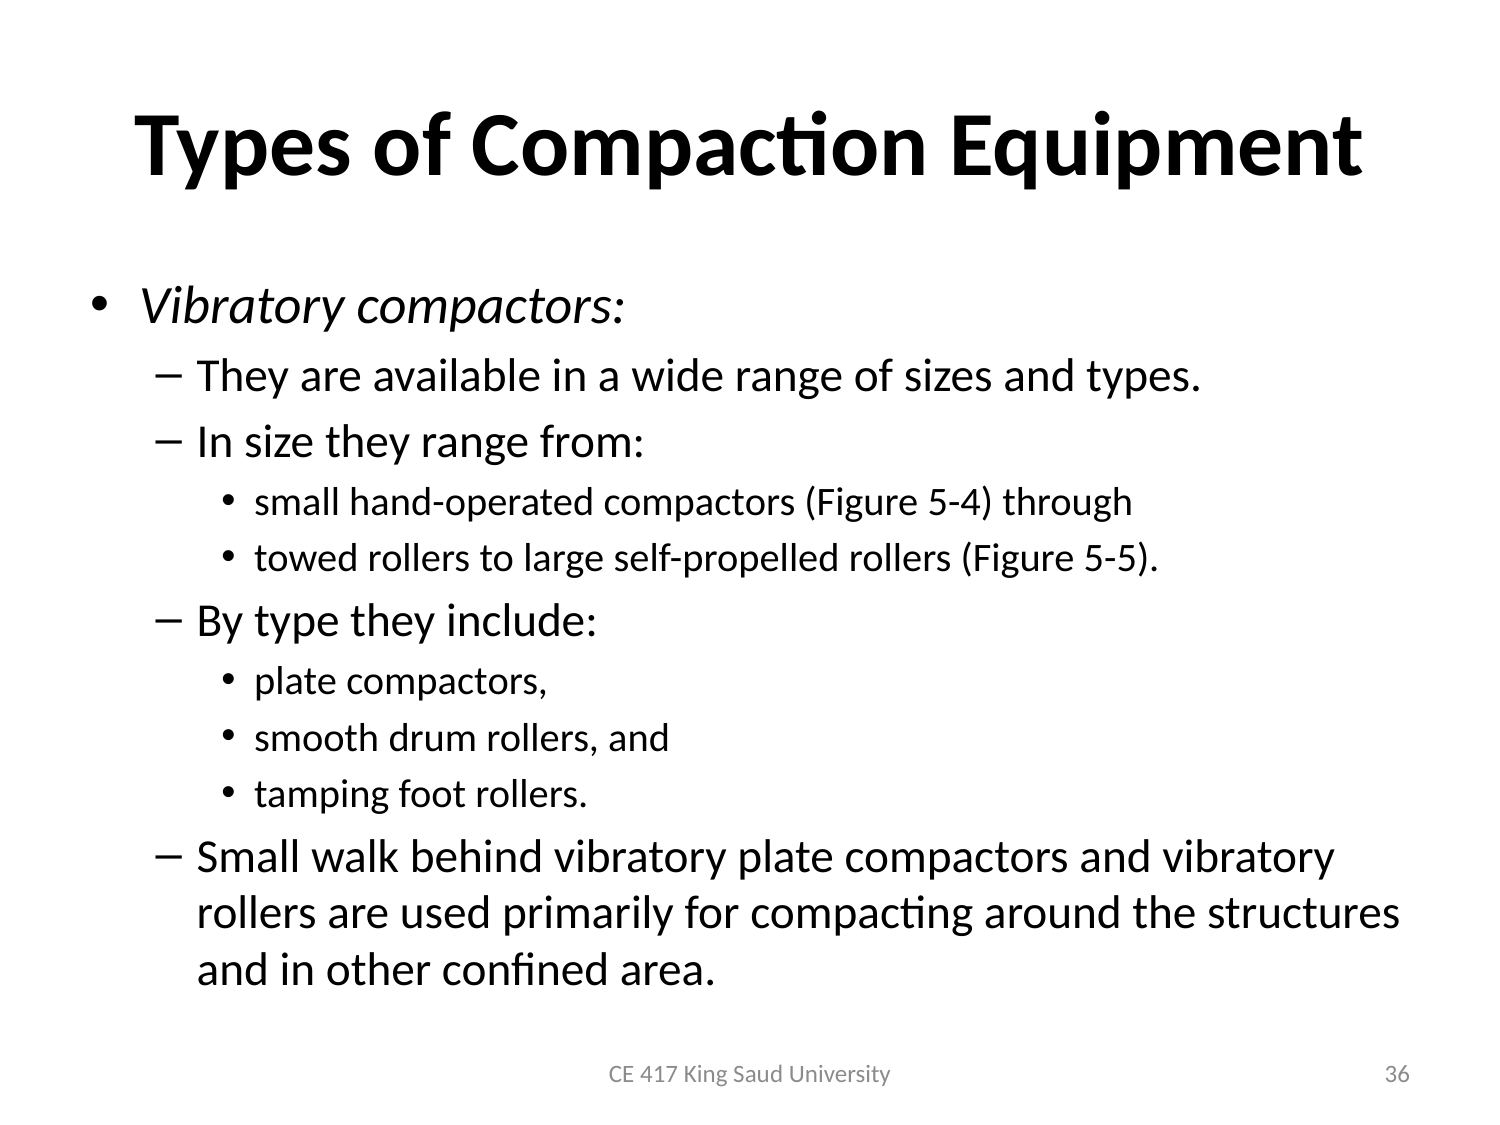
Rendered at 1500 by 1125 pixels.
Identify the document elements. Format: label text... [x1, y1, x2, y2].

footer CE 417 King Saud University [512, 1042, 988, 1103]
slide_number 36 [1074, 1042, 1425, 1103]
list Vibratory compactors: They are available in a wide range of sizes and types. In size they range from: small hand-operated compactors (Figure 5-4) through towed rollers to large self-propelled rollers (Figure 5-5). By type they include: plate compactors, smooth drum rollers, and tamping foot rollers. Small walk behind vibratory plate compactors and vibratory rollers are used primarily for compacting around the structures and in other confined area. [75, 262, 1425, 1005]
title Types of Compaction Equipment [75, 45, 1425, 233]
